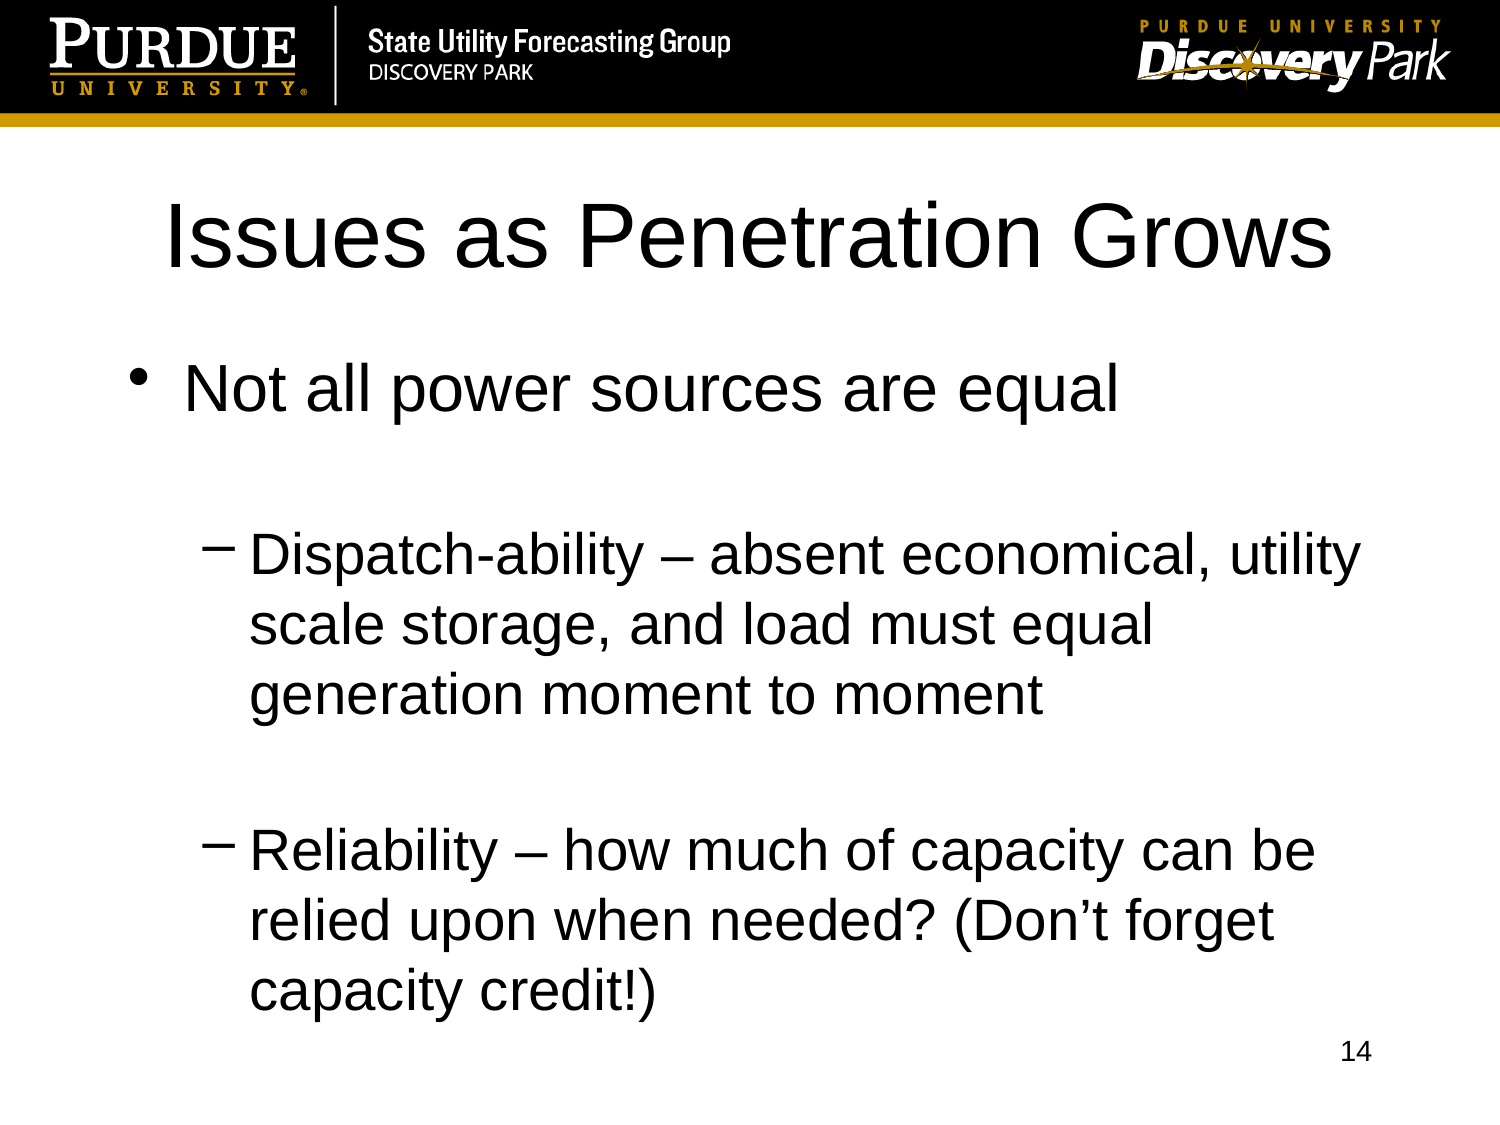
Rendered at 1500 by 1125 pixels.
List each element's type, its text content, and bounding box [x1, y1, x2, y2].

picture [0, 0, 1500, 127]
title Issues as Penetration Grows [112, 137, 1388, 325]
slide_number 14 [1074, 1025, 1388, 1100]
list Not all power sources are equal Dispatch-ability – absent economical, utility scale storage, and load must equal generation moment to moment Reliability – how much of capacity can be relied upon when needed? (Don’t forget capacity credit!) [112, 337, 1388, 1013]
